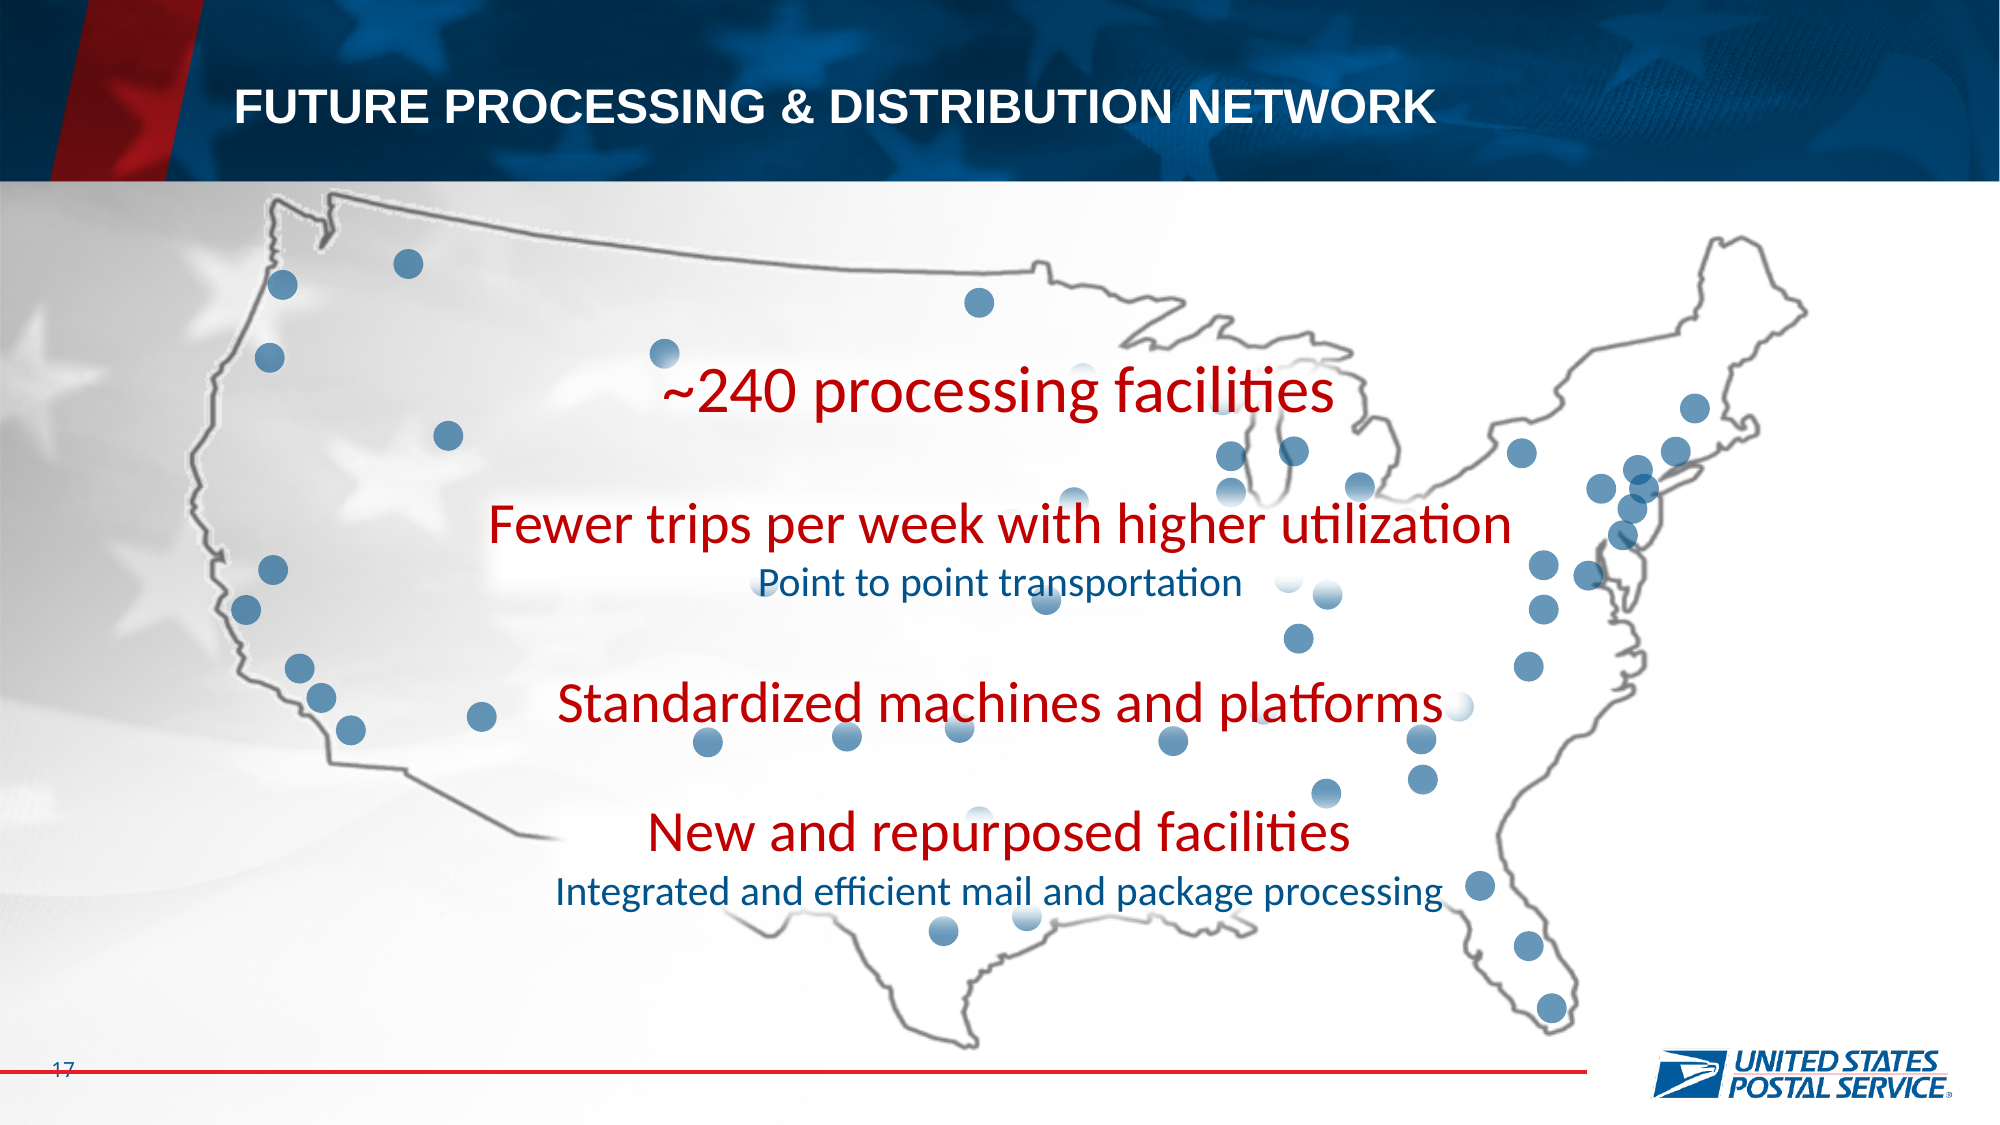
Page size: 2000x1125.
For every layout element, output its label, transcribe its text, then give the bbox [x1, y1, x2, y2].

title Future Processing & Distribution Network [218, 58, 1905, 158]
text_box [171, 188, 1828, 1086]
picture [0, 0, 2000, 1125]
